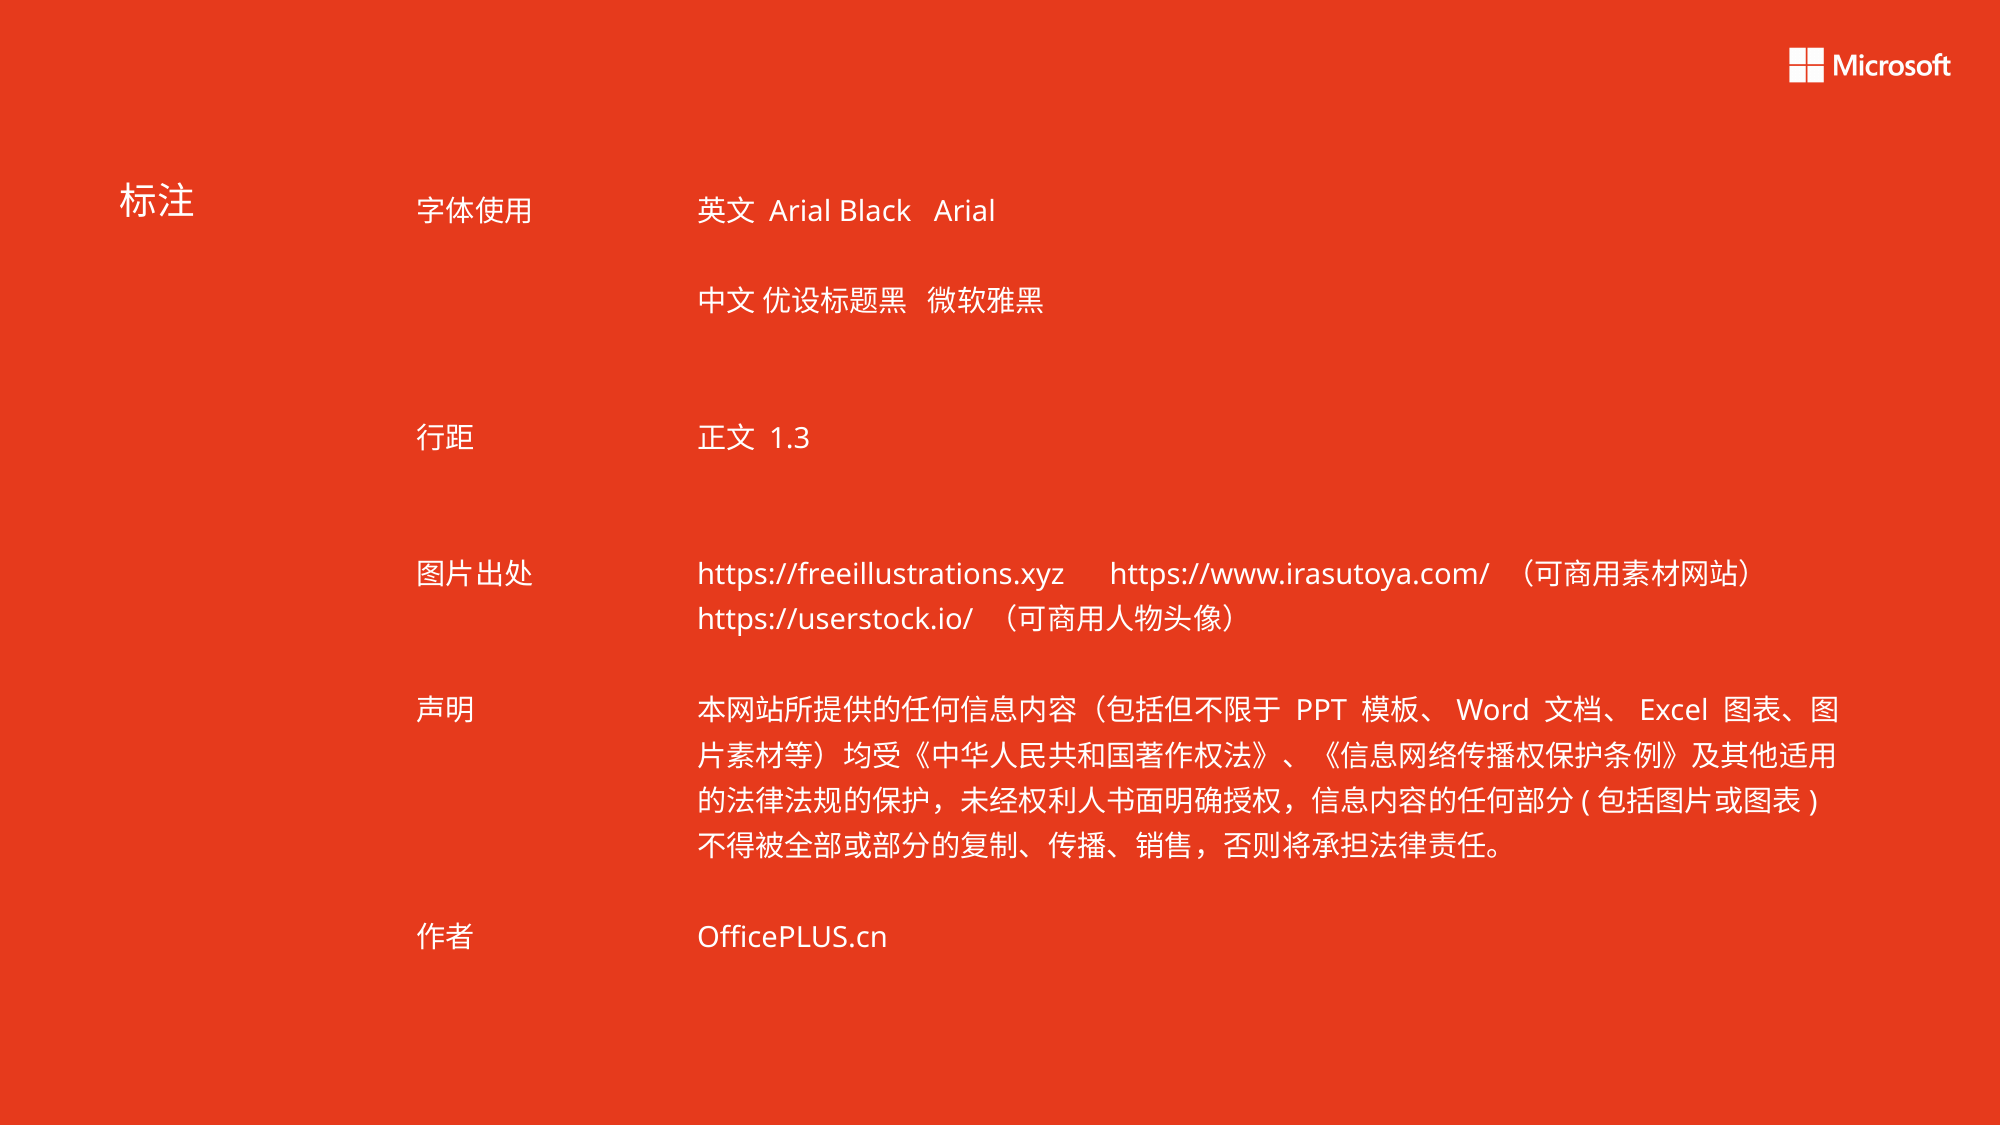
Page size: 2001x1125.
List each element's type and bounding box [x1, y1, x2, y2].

picture [1755, 13, 1985, 117]
